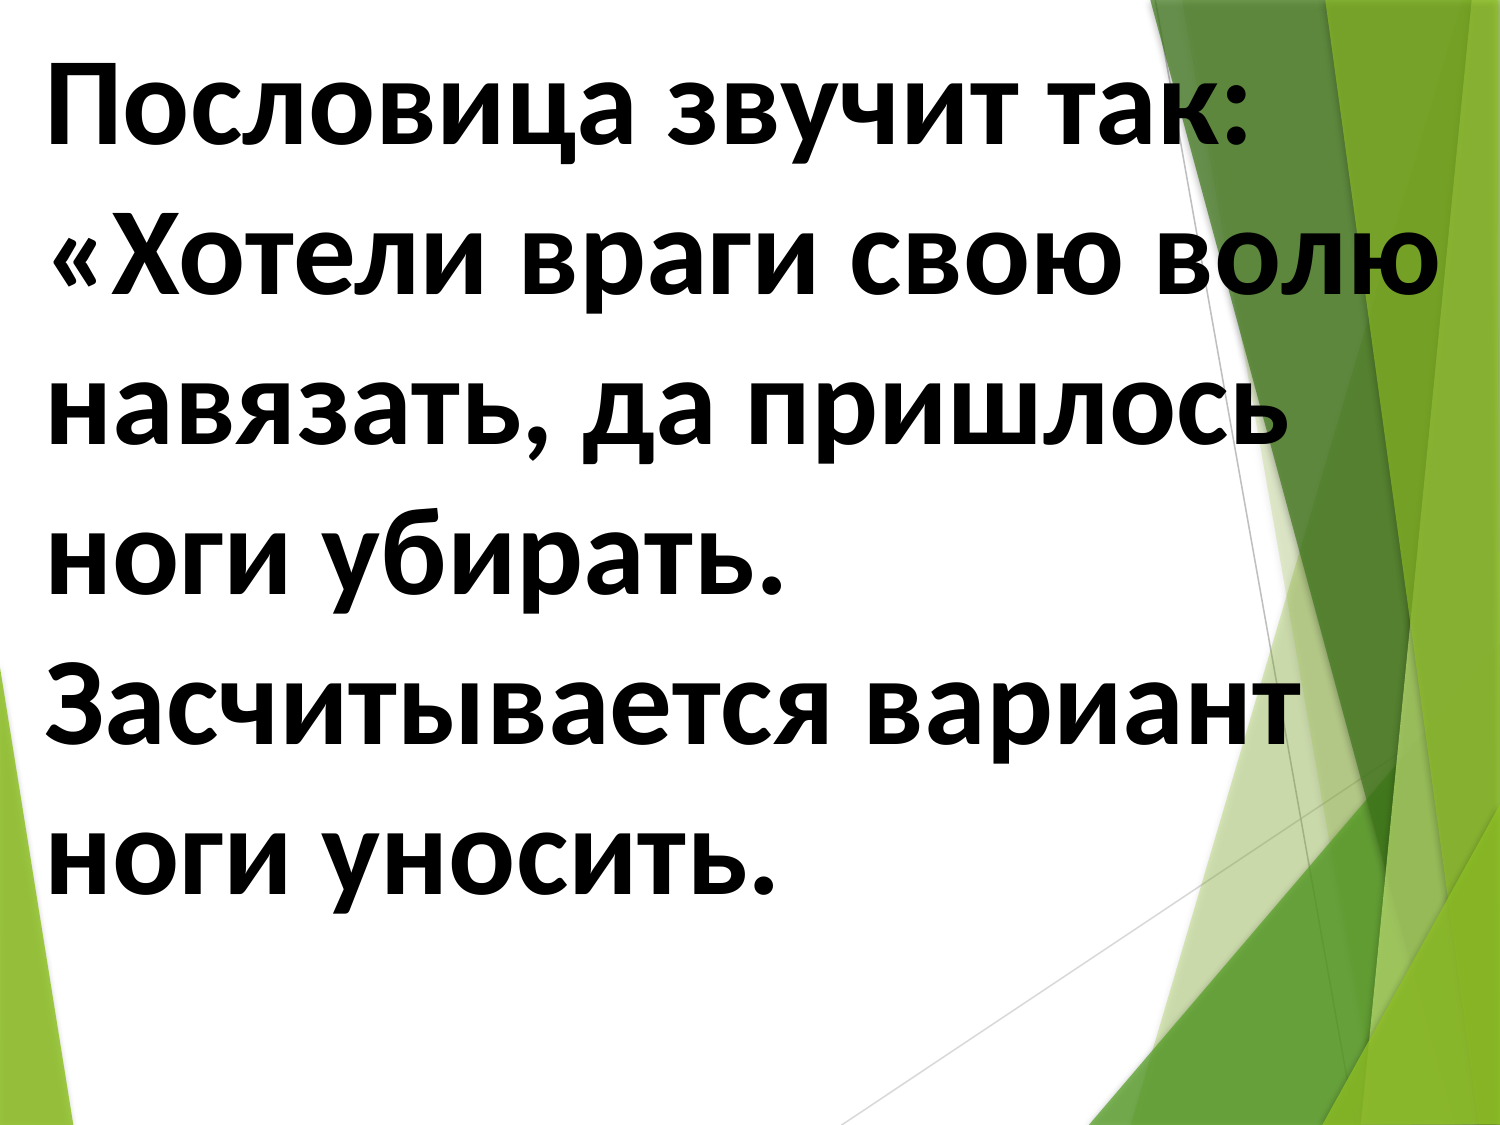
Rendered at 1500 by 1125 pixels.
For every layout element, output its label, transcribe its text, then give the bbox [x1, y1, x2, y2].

text_box Пословица звучит так: «Хотели враги свою волю навязать, да пришлось ноги убирать. Засчитывается вариант ноги уносить. [29, 12, 1471, 928]
